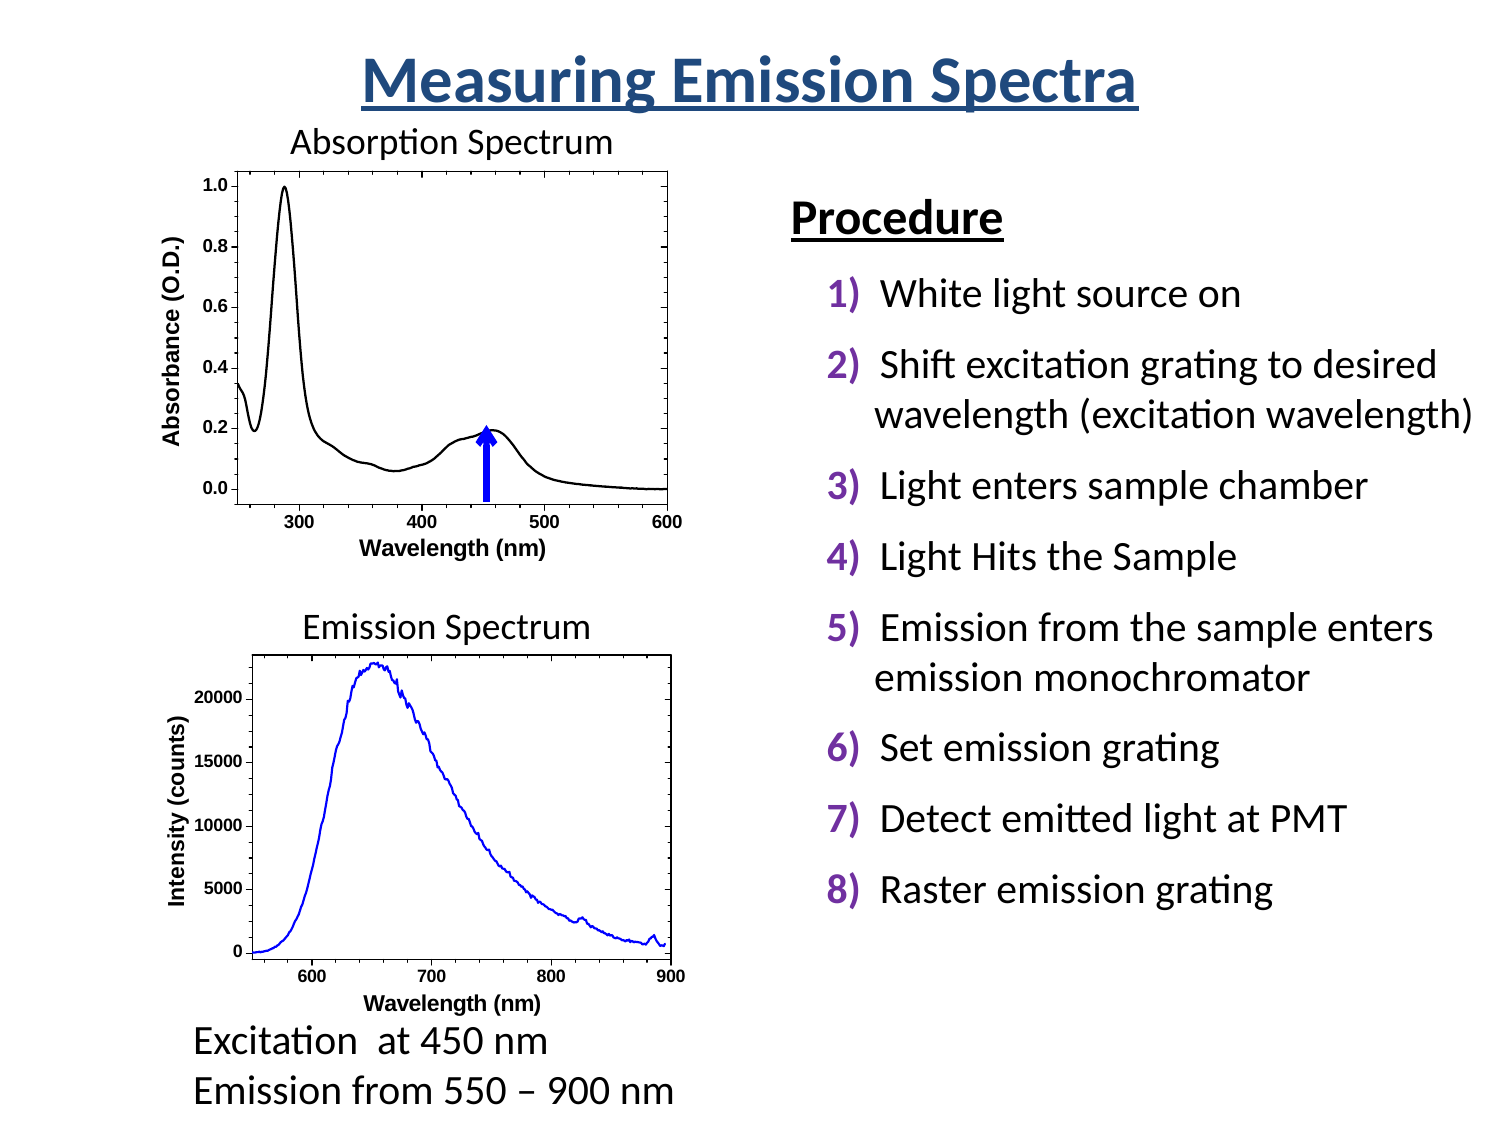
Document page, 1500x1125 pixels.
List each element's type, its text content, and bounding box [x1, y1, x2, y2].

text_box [137, 152, 699, 575]
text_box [162, 621, 697, 1024]
text_box Procedure 1) White light source on 2) Shift excitation grating to desired wavelength (excitation wavelength) 3) Light enters sample chamber 4) Light Hits the Sample 5) Emission from the sample enters emission monochromator 6) Set emission grating 7) Detect emitted light at PMT 8) Raster emission grating [776, 177, 1500, 920]
text_box Excitation at 450 nm Emission from 550 – 900 nm [178, 1032, 691, 1120]
text_box Measuring Emission Spectra [74, 0, 1425, 151]
text_box Absorption Spectrum [275, 109, 630, 151]
text_box Emission Spectrum [287, 594, 607, 620]
